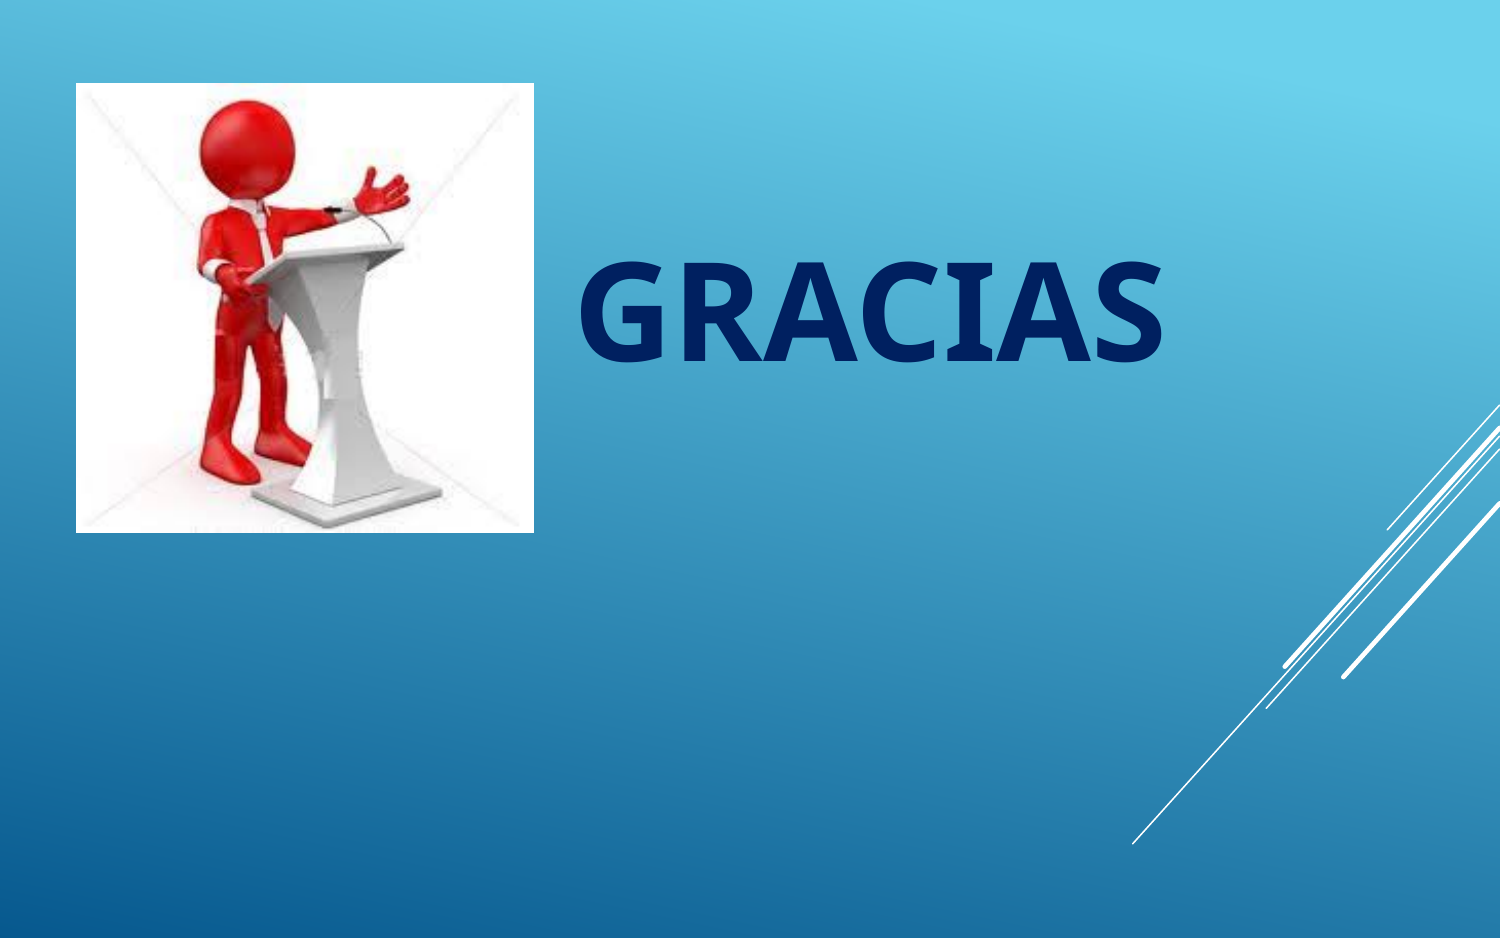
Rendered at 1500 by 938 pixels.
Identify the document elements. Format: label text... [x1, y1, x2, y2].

picture [76, 83, 534, 533]
text_box GRACIAS [558, 217, 1183, 397]
